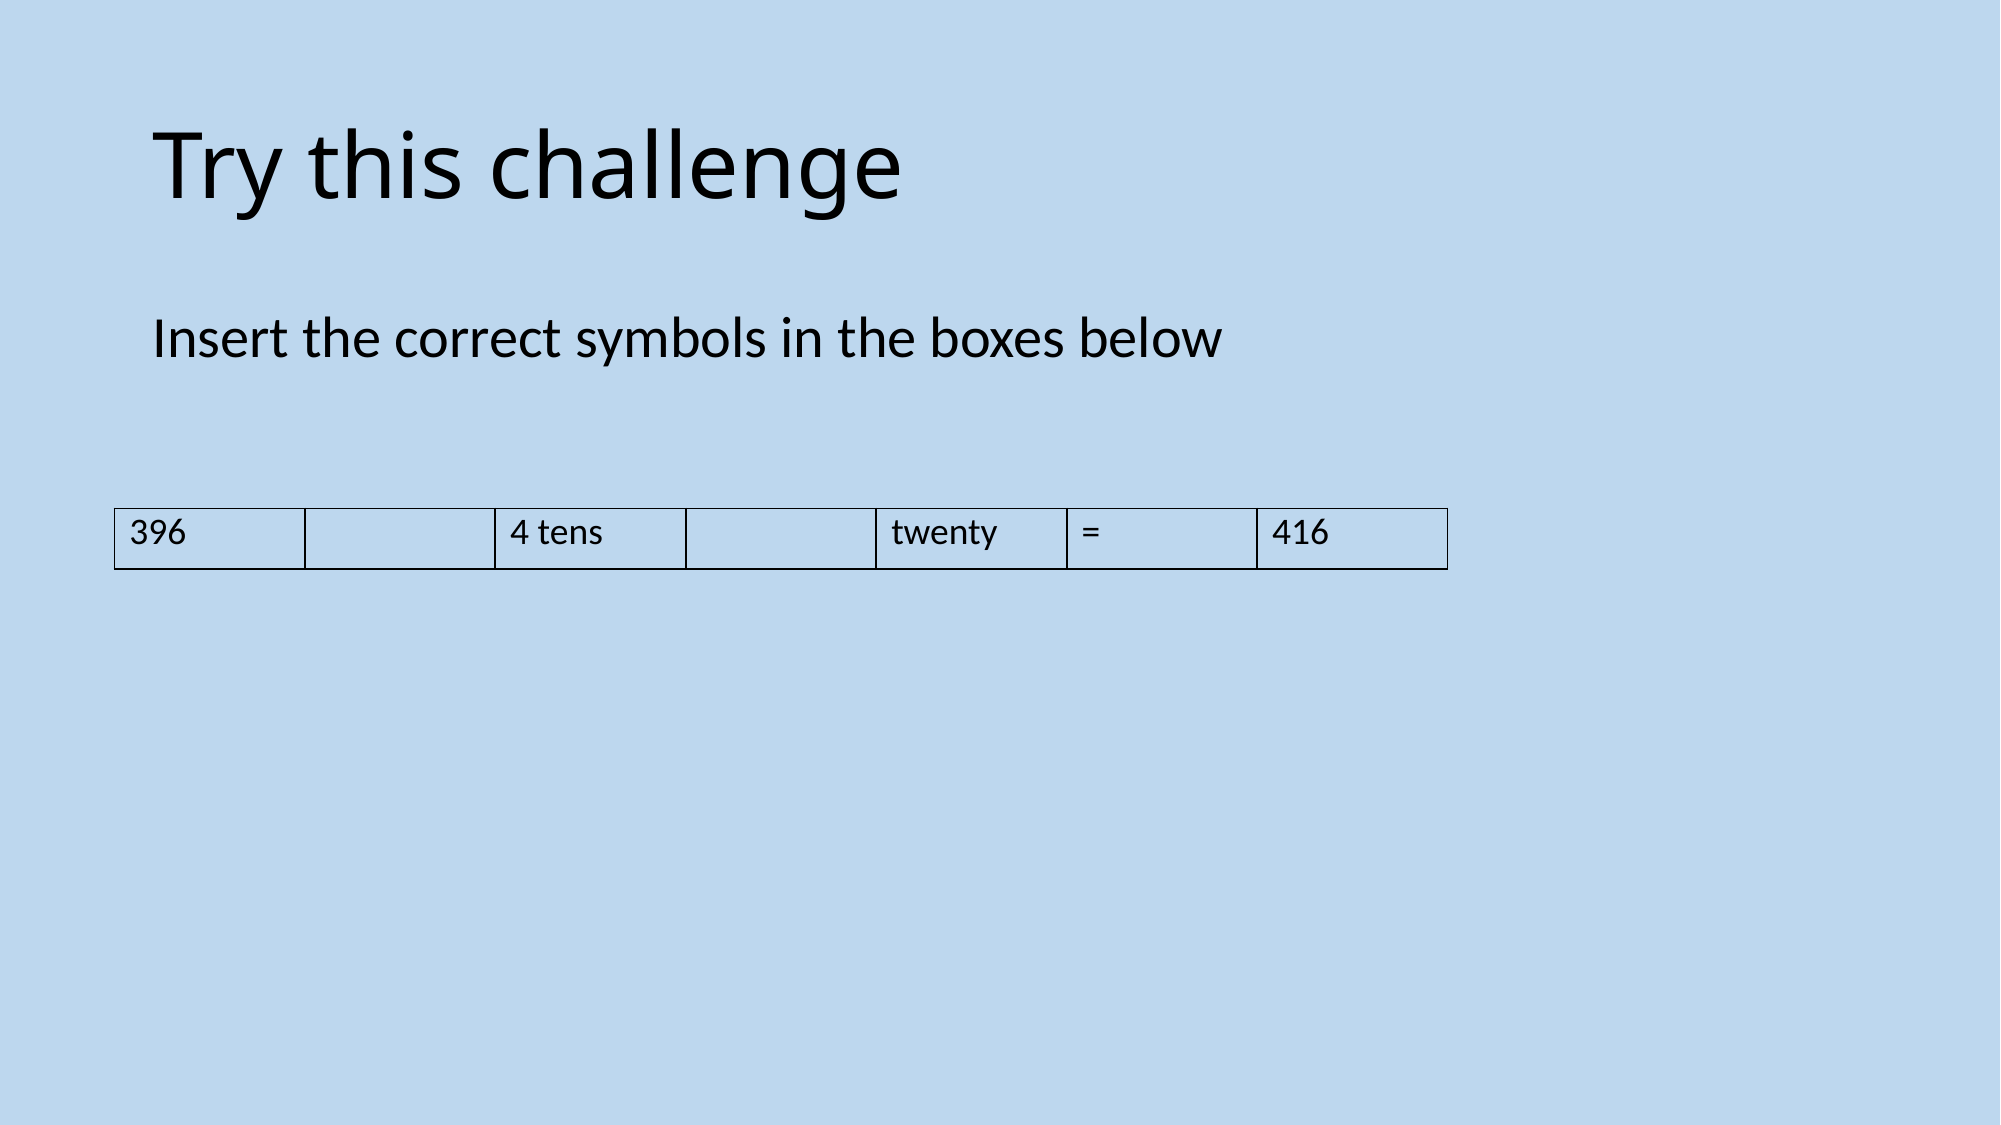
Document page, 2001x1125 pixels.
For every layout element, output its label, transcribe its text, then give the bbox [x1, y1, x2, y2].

table_header 396 [115, 509, 304, 568]
list Insert the correct symbols in the boxes below [137, 299, 1863, 1014]
table_header 416 [1258, 509, 1447, 568]
table_header twenty [877, 509, 1066, 568]
table_header = [1068, 509, 1256, 568]
table_header [306, 509, 494, 568]
table_header 4 tens [496, 509, 685, 568]
title Try this challenge [137, 59, 1863, 278]
table_header [687, 509, 875, 568]
